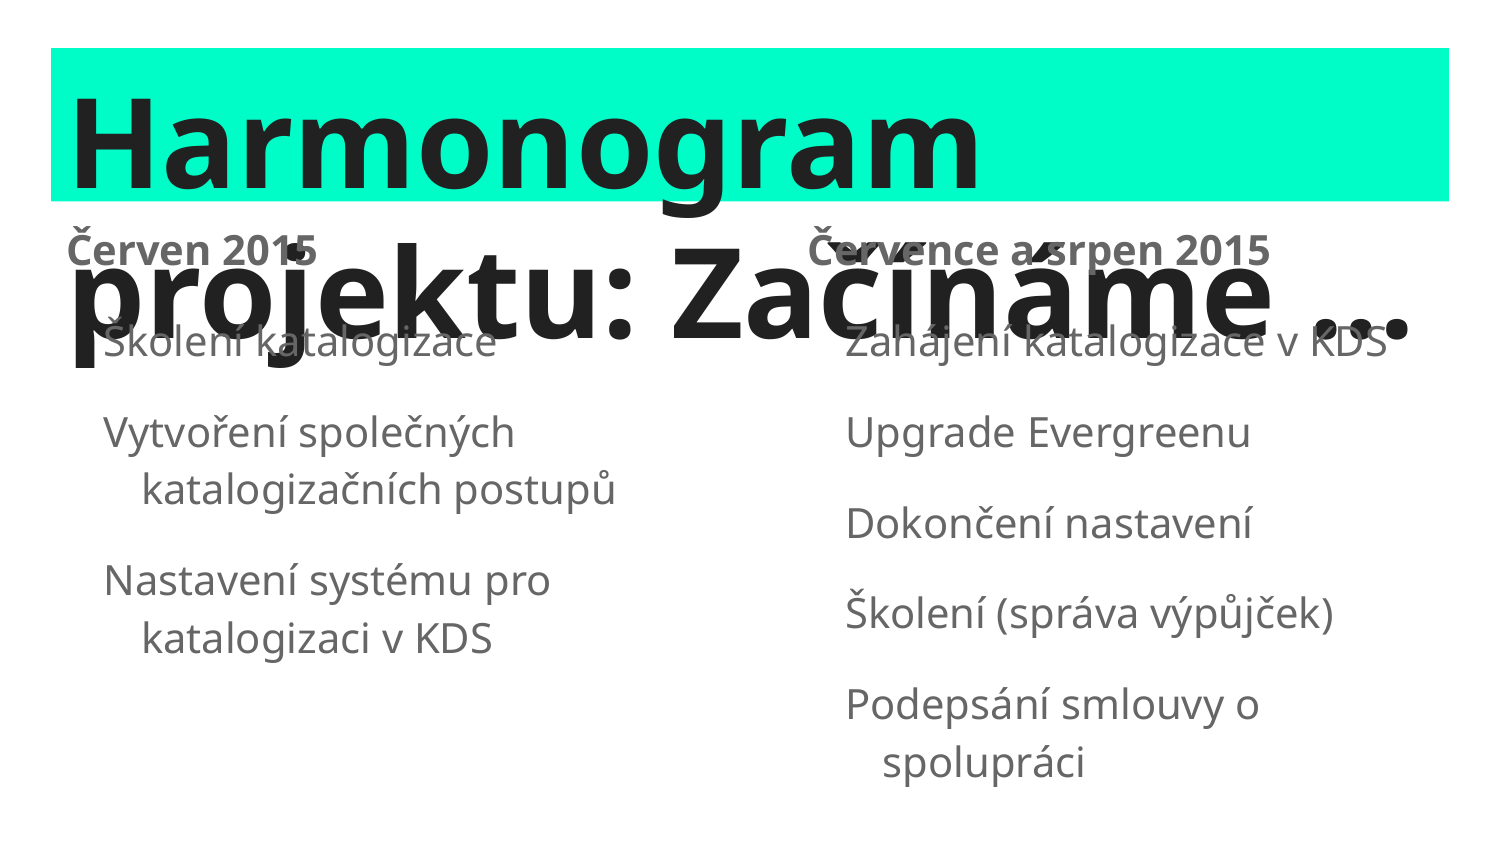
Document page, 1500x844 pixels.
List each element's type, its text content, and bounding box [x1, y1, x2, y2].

title Harmonogram projektu: Začínáme ... [51, 48, 1449, 202]
list Července a srpen 2015 Zahájení katalogizace v KDS Upgrade Evergreenu Dokončení nastavení Školení (správa výpůjček) Podepsání smlouvy o spolupráci [792, 201, 1449, 750]
list Červen 2015 Školení katalogizace Vytvoření společných katalogizačních postupů Nastavení systému pro katalogizaci v KDS [51, 201, 708, 665]
